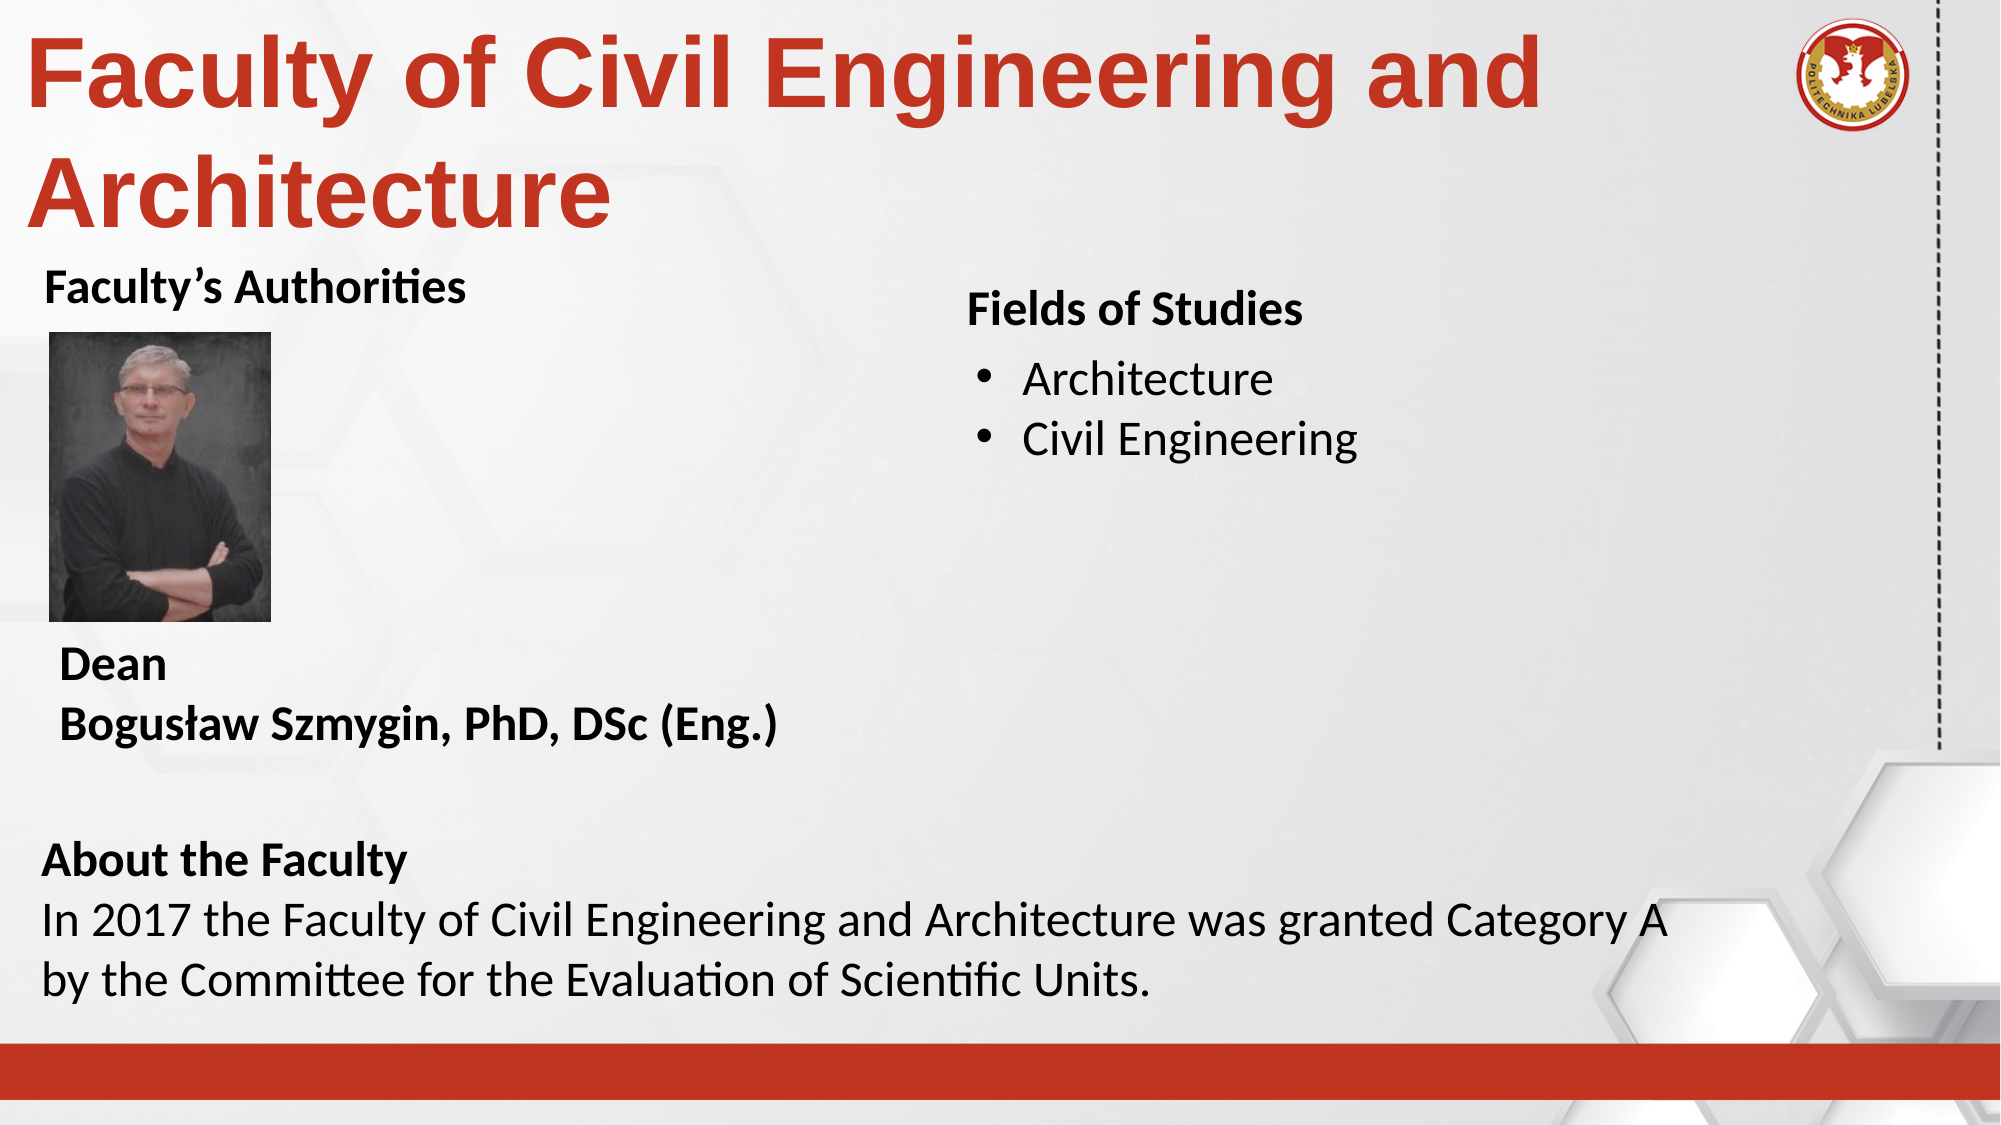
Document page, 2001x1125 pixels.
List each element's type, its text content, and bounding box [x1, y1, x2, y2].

text_box Faculty of Civil Engineering and Architecture [10, 0, 1832, 255]
text_box Architecture Civil Engineering [960, 338, 1898, 473]
text_box Fields of Studies [952, 268, 1608, 403]
picture [0, 0, 2001, 1125]
text_box About the Faculty In 2017 the Faculty of Civil Engineering and Architecture was granted Category A by the Committee for the Evaluation of Scientific Units. [26, 819, 1741, 1074]
text_box Faculty’s Authorities [29, 246, 934, 441]
text_box Dean Bogusław Szmygin, PhD, DSc (Eng.) [44, 623, 964, 818]
